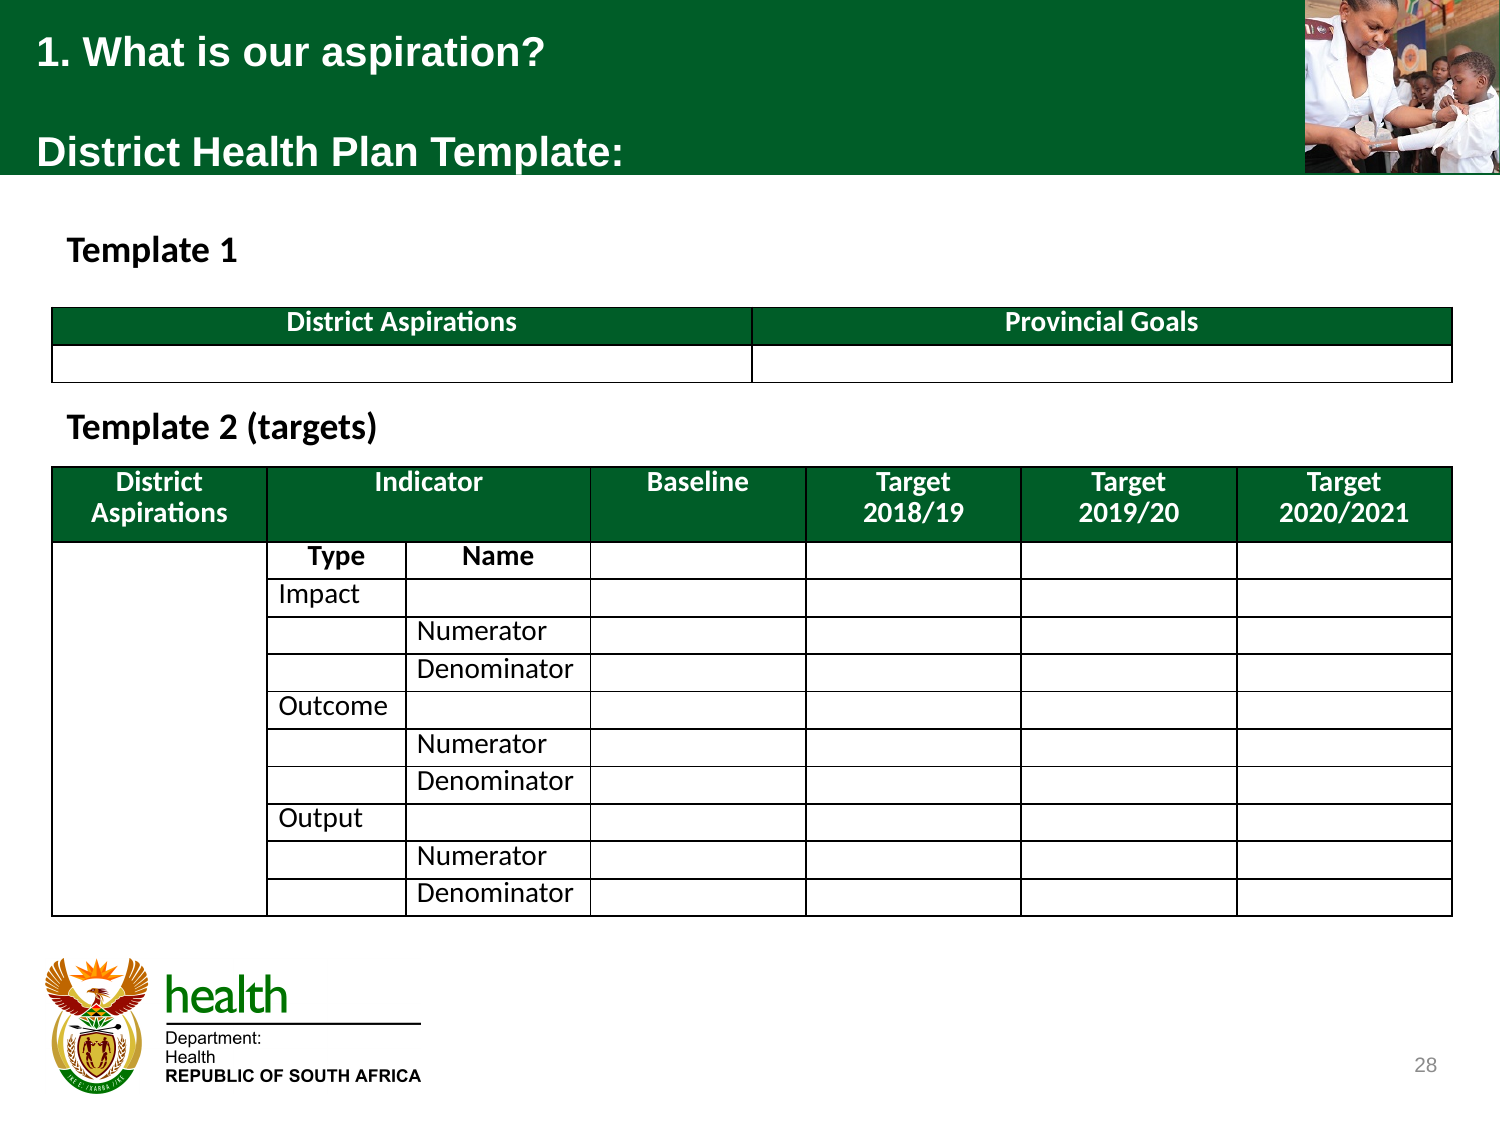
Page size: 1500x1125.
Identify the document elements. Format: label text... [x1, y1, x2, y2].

table_cell [807, 692, 1020, 728]
table_cell [591, 730, 805, 766]
table_cell [1022, 655, 1236, 691]
table_cell [591, 880, 805, 915]
picture [1305, 0, 1500, 173]
table_header Provincial Goals [753, 308, 1451, 344]
table_cell [591, 767, 805, 803]
title 1. What is our aspiration? District Health Plan Template: [21, 17, 1238, 183]
text_box Template 1 [51, 217, 630, 278]
table_header Baseline [591, 468, 805, 541]
slide_number 28 [1358, 1033, 1453, 1094]
table_cell [268, 767, 405, 803]
table_cell [1238, 767, 1451, 803]
table_cell [1238, 618, 1451, 653]
table_header Target 2019/20 [1022, 468, 1236, 541]
table_cell [407, 805, 590, 840]
table_cell [1238, 842, 1451, 878]
table_cell Type [268, 543, 405, 578]
table_cell [807, 730, 1020, 766]
picture [45, 958, 421, 1094]
table_cell [268, 655, 405, 691]
table_cell Numerator [407, 730, 590, 766]
table_cell Denominator [407, 880, 590, 915]
table_cell [268, 880, 405, 915]
table_cell [268, 730, 405, 766]
table_cell [1238, 580, 1451, 616]
table_cell [591, 618, 805, 653]
table_header Target 2020/2021 [1238, 468, 1451, 541]
table_cell Denominator [407, 655, 590, 691]
table_cell [807, 655, 1020, 691]
table_cell [1022, 543, 1236, 578]
table_cell [1022, 692, 1236, 728]
table_cell [591, 543, 805, 578]
table_cell Output [268, 805, 405, 840]
table_cell [753, 346, 1451, 382]
table_cell [807, 767, 1020, 803]
table_cell [807, 618, 1020, 653]
table_cell [53, 346, 751, 382]
table_cell Name [407, 543, 590, 578]
text_box Template 2 (targets) [51, 394, 630, 455]
table_cell [1238, 692, 1451, 728]
table_cell [268, 618, 405, 653]
table_cell [407, 692, 590, 728]
table_cell Denominator [407, 767, 590, 803]
table_cell [807, 580, 1020, 616]
table_cell [807, 543, 1020, 578]
table_cell [1022, 880, 1236, 915]
table_cell [1022, 842, 1236, 878]
table_cell [53, 543, 266, 915]
table_cell [1238, 543, 1451, 578]
table_cell Impact [268, 580, 405, 616]
table_cell Numerator [407, 842, 590, 878]
table_cell [1022, 767, 1236, 803]
table_cell Outcome [268, 692, 405, 728]
table_cell [1238, 880, 1451, 915]
table_header Indicator [268, 468, 590, 541]
table_cell [807, 842, 1020, 878]
table_header Target 2018/19 [807, 468, 1020, 541]
table_cell [591, 655, 805, 691]
table_cell [1022, 618, 1236, 653]
table_cell [1238, 730, 1451, 766]
table_cell [1022, 805, 1236, 840]
table_cell [1238, 805, 1451, 840]
table_cell [807, 805, 1020, 840]
table_header District Aspirations [53, 468, 266, 541]
table_header District Aspirations [53, 308, 751, 344]
table_cell [591, 842, 805, 878]
table_cell [591, 692, 805, 728]
table_cell [407, 580, 590, 616]
table_cell [1238, 655, 1451, 691]
table_cell [591, 805, 805, 840]
table_cell [807, 880, 1020, 915]
table_cell [591, 580, 805, 616]
table_cell [1022, 580, 1236, 616]
table_cell [268, 842, 405, 878]
table_cell Numerator [407, 618, 590, 653]
table_cell [1022, 730, 1236, 766]
